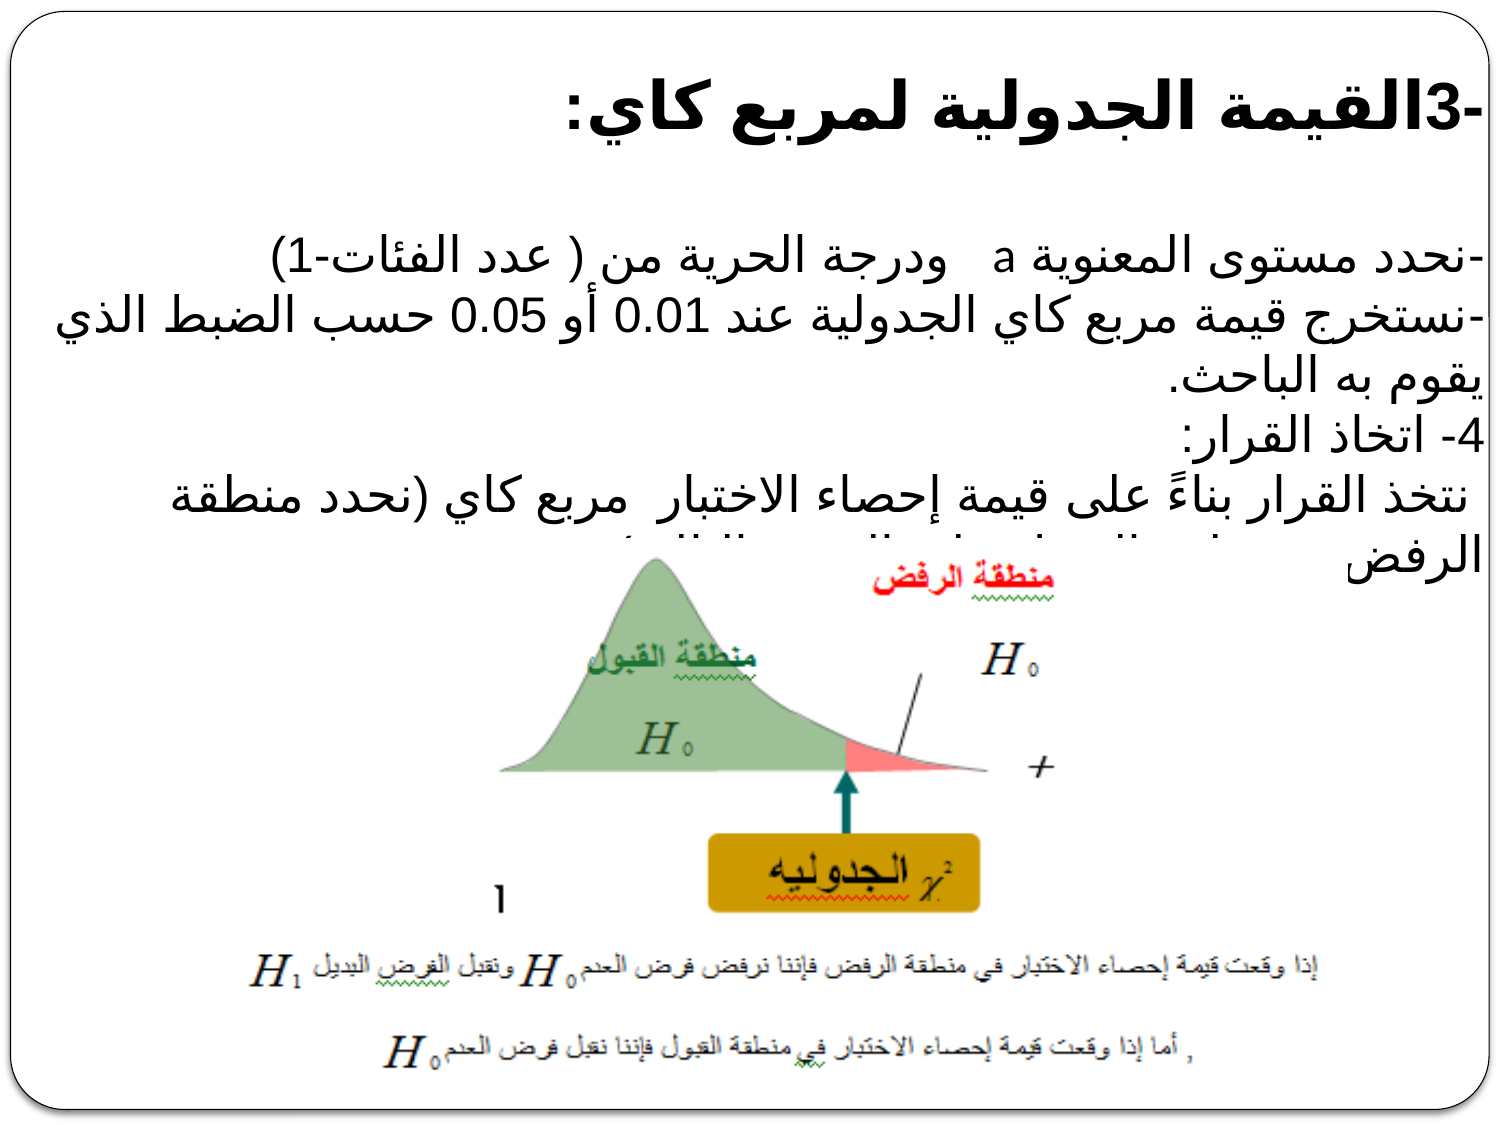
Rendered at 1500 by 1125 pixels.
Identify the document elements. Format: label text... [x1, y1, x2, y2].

picture [46, 538, 1348, 1096]
text_box -3القيمة الجدولية لمربع كاي: -نحدد مستوى المعنوية a ودرجة الحرية من ( عدد الفئات-1) -نستخرج قيمة مربع كاي الجدولية عند 0.01 أو 0.05 حسب الضبط الذي يقوم به الباحث. 4- اتخاذ القرار: نتخذ القرار بناءً على قيمة إحصاء الاختبار مربع كاي (نحدد منطقة الرفض و منطقة القبول على الرسم التالي): [0, 55, 1500, 811]
